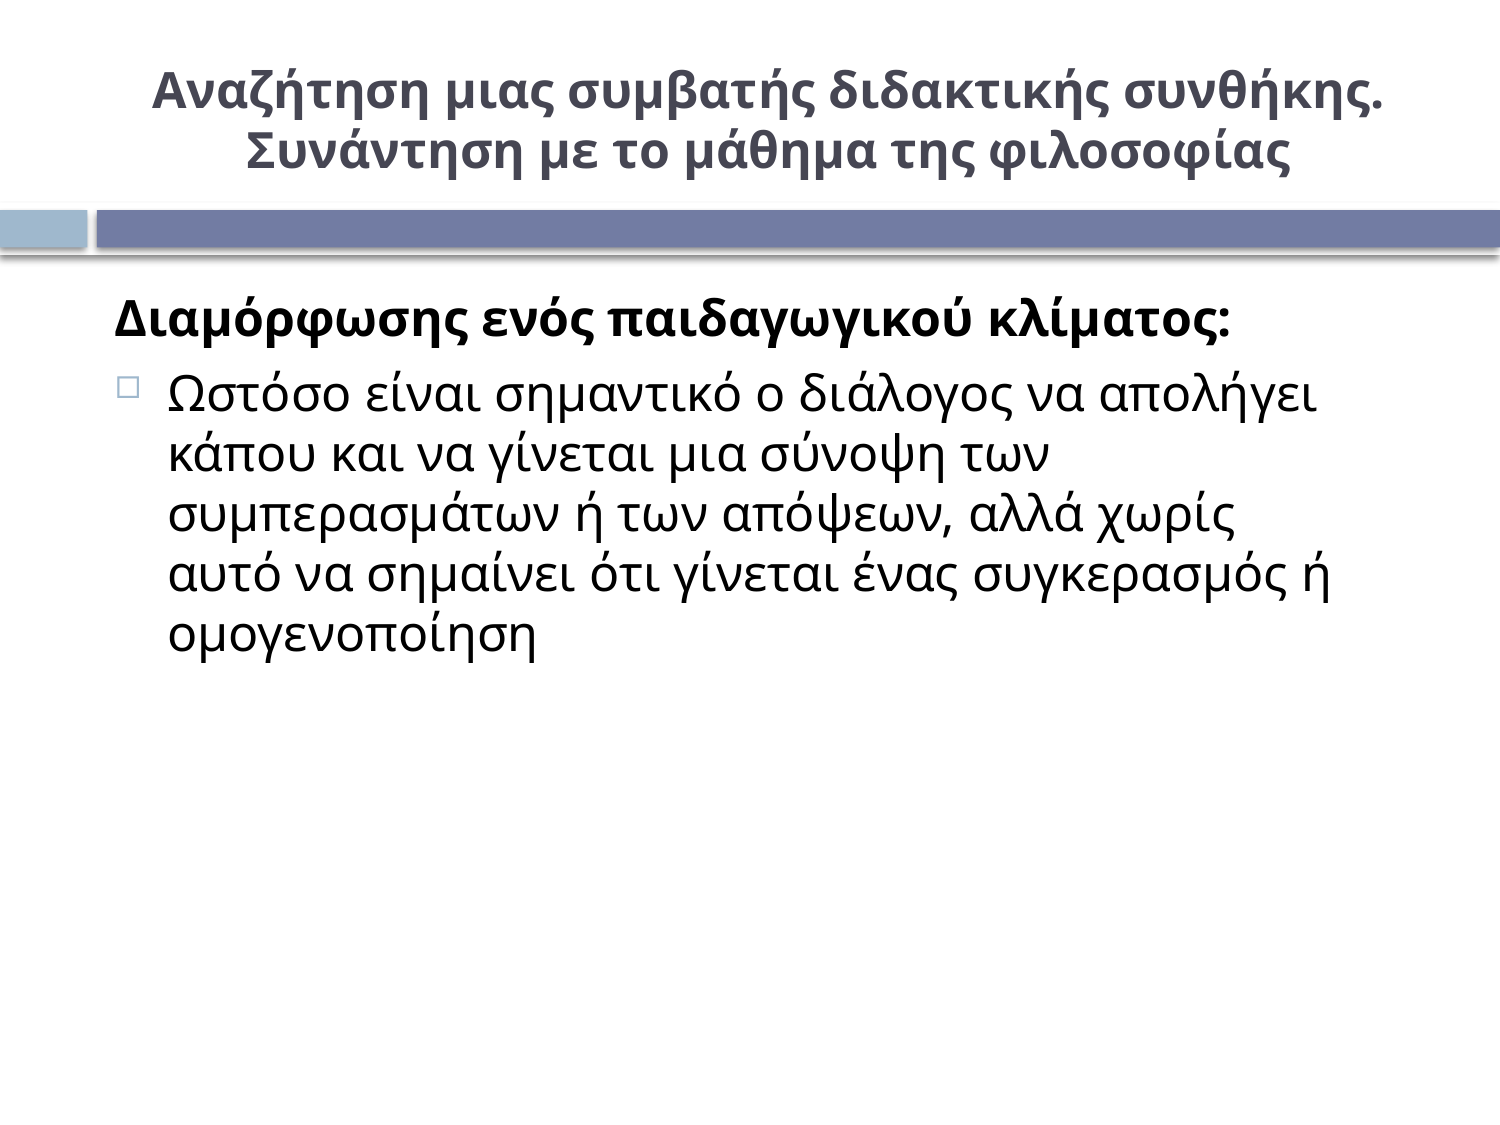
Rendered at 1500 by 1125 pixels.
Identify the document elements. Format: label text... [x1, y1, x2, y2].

title Αναζήτηση μιας συμβατής διδακτικής συνθήκης. Συνάντηση με το μάθημα της φιλοσοφίας [99, 37, 1438, 200]
list Διαμόρφωσης ενός παιδαγωγικού κλίματος: Ωστόσο είναι σημαντικό ο διάλογος να απολήγει κάπου και να γίνεται μια σύνοψη των συμπερασμάτων ή των απόψεων, αλλά χωρίς αυτό να σημαίνει ότι γίνεται ένας συγκερασμός ή ομογενοποίηση [99, 278, 1365, 1011]
